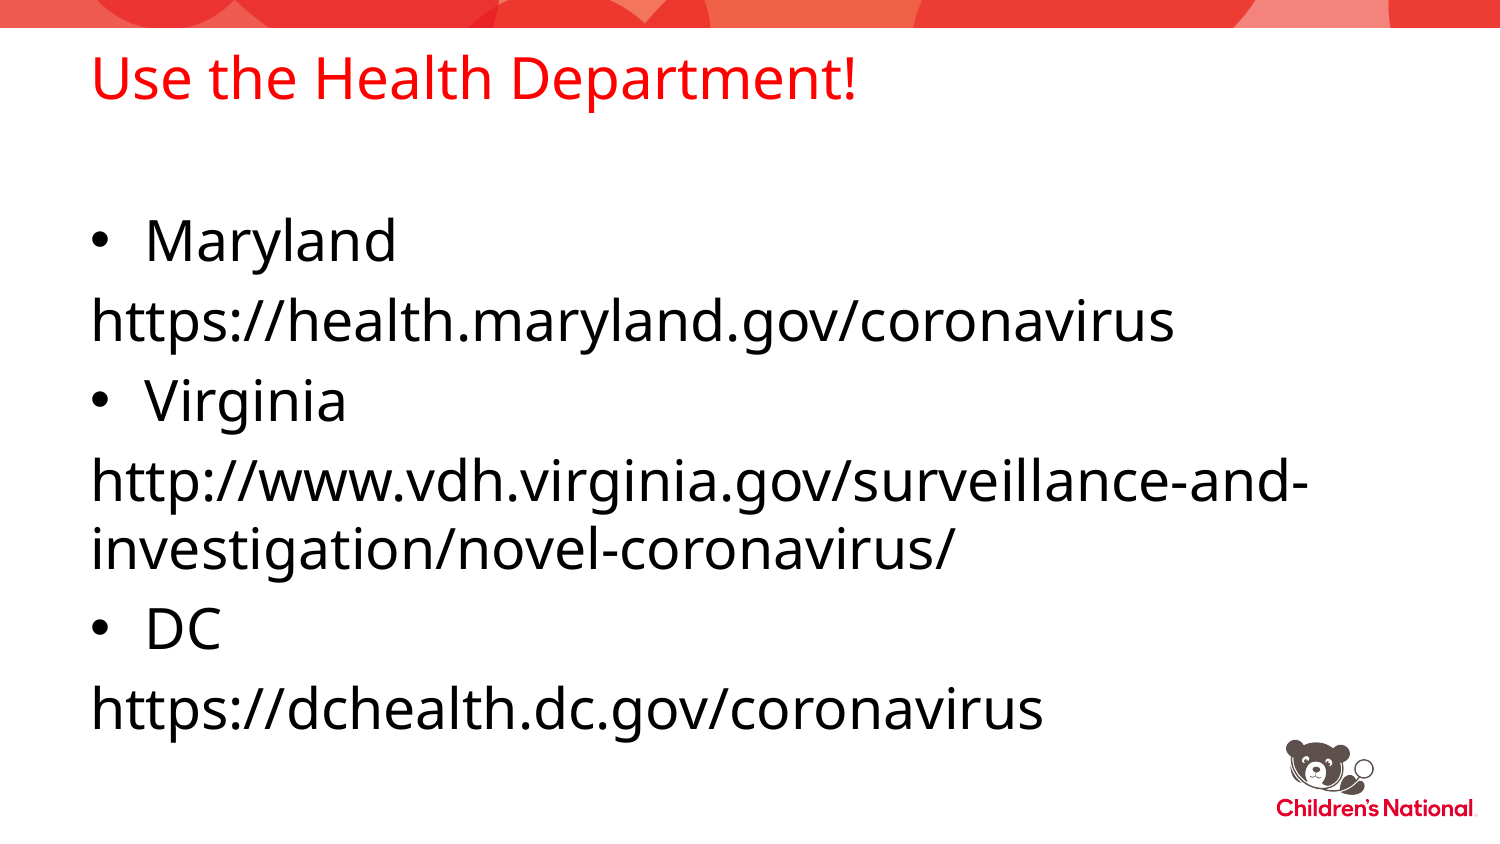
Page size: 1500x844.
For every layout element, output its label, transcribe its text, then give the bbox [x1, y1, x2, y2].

list Maryland https://health.maryland.gov/coronavirus Virginia http://www.vdh.virginia.gov/surveillance-and-investigation/novel-coronavirus/ DC https://dchealth.dc.gov/coronavirus [75, 196, 1425, 754]
title Use the Health Department! [75, 33, 1425, 175]
picture [0, 0, 1500, 28]
picture [1249, 712, 1500, 844]
